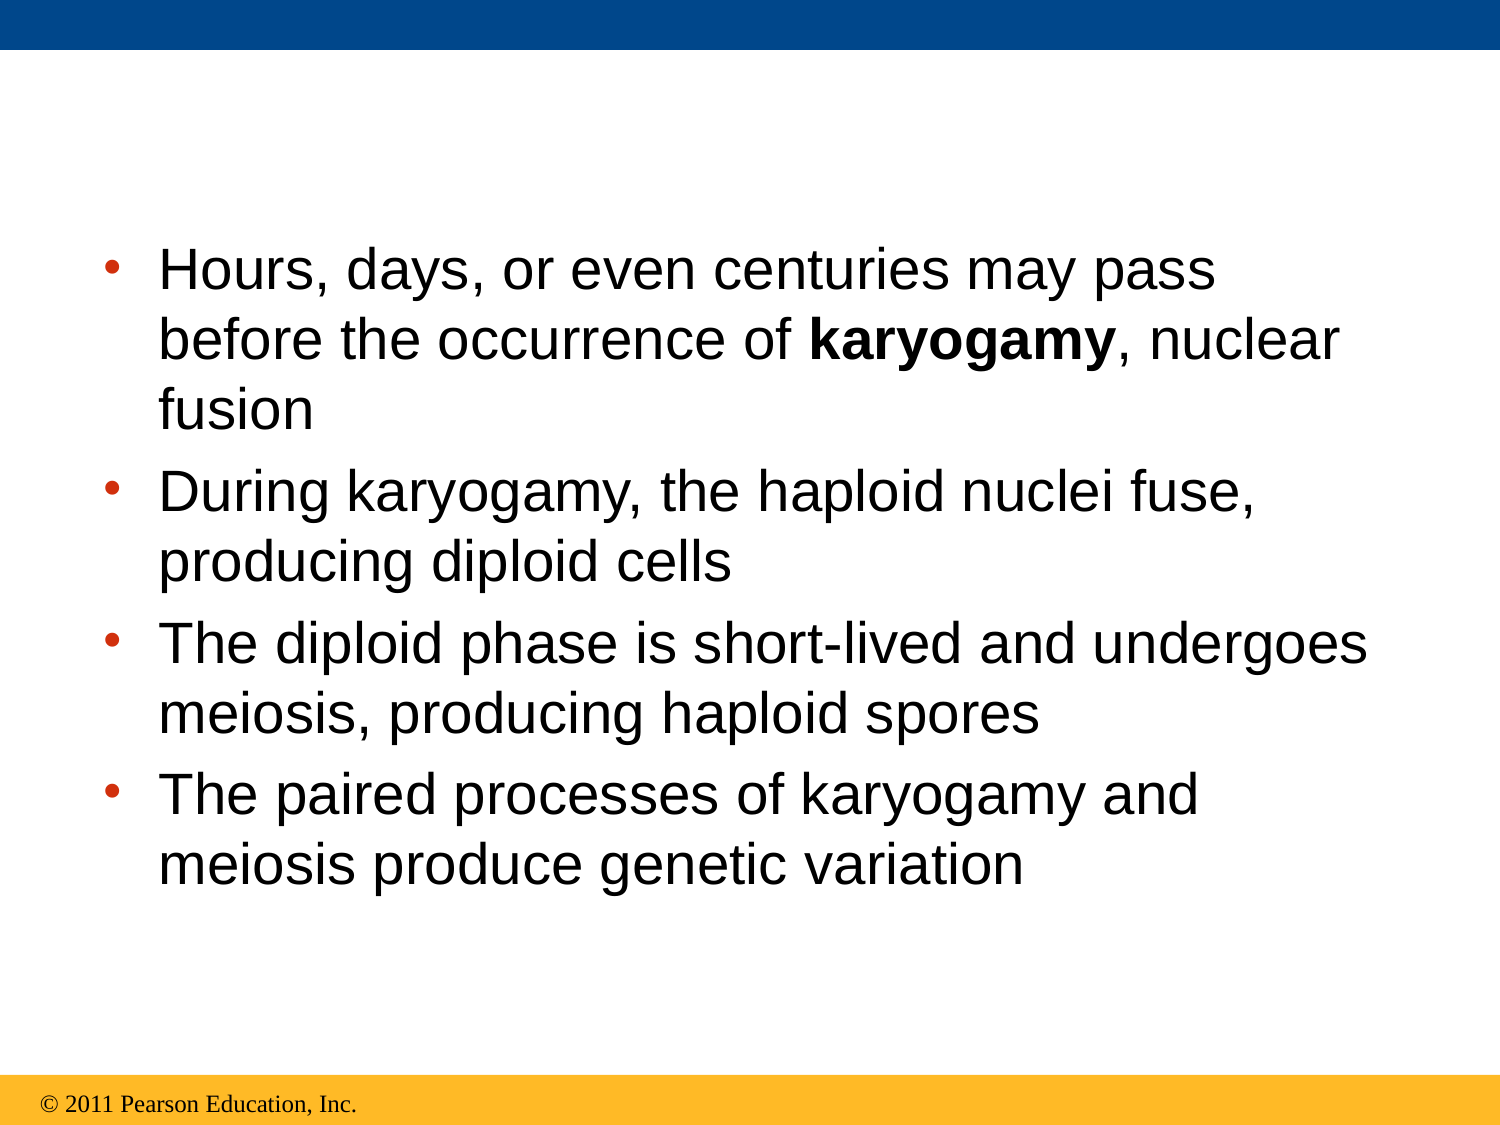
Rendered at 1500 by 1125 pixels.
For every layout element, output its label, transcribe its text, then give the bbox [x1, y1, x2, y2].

list Hours, days, or even centuries may pass before the occurrence of karyogamy, nuclear fusion During karyogamy, the haploid nuclei fuse, producing diploid cells The diploid phase is short-lived and undergoes meiosis, producing haploid spores The paired processes of karyogamy and meiosis produce genetic variation [87, 223, 1400, 913]
text_box [0, 0, 1500, 50]
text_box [0, 1074, 1500, 1125]
